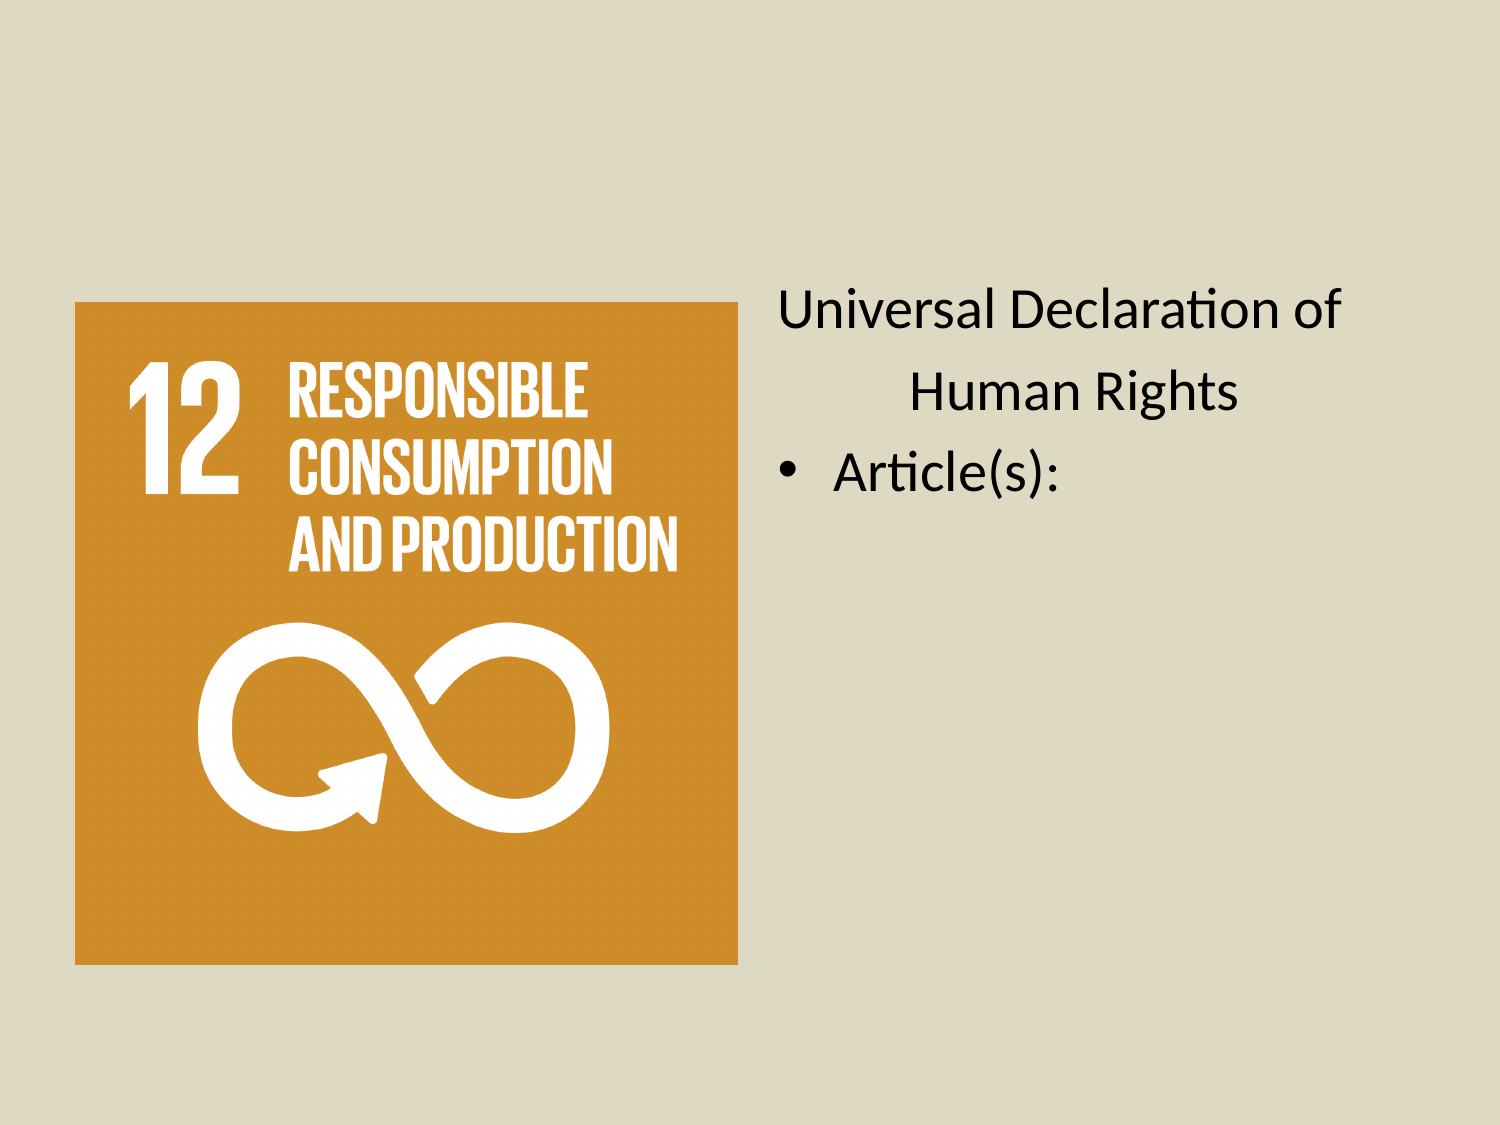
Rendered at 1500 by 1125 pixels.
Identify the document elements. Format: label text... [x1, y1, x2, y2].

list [74, 302, 738, 966]
list Universal Declaration of Human Rights Article(s): [762, 262, 1425, 1005]
